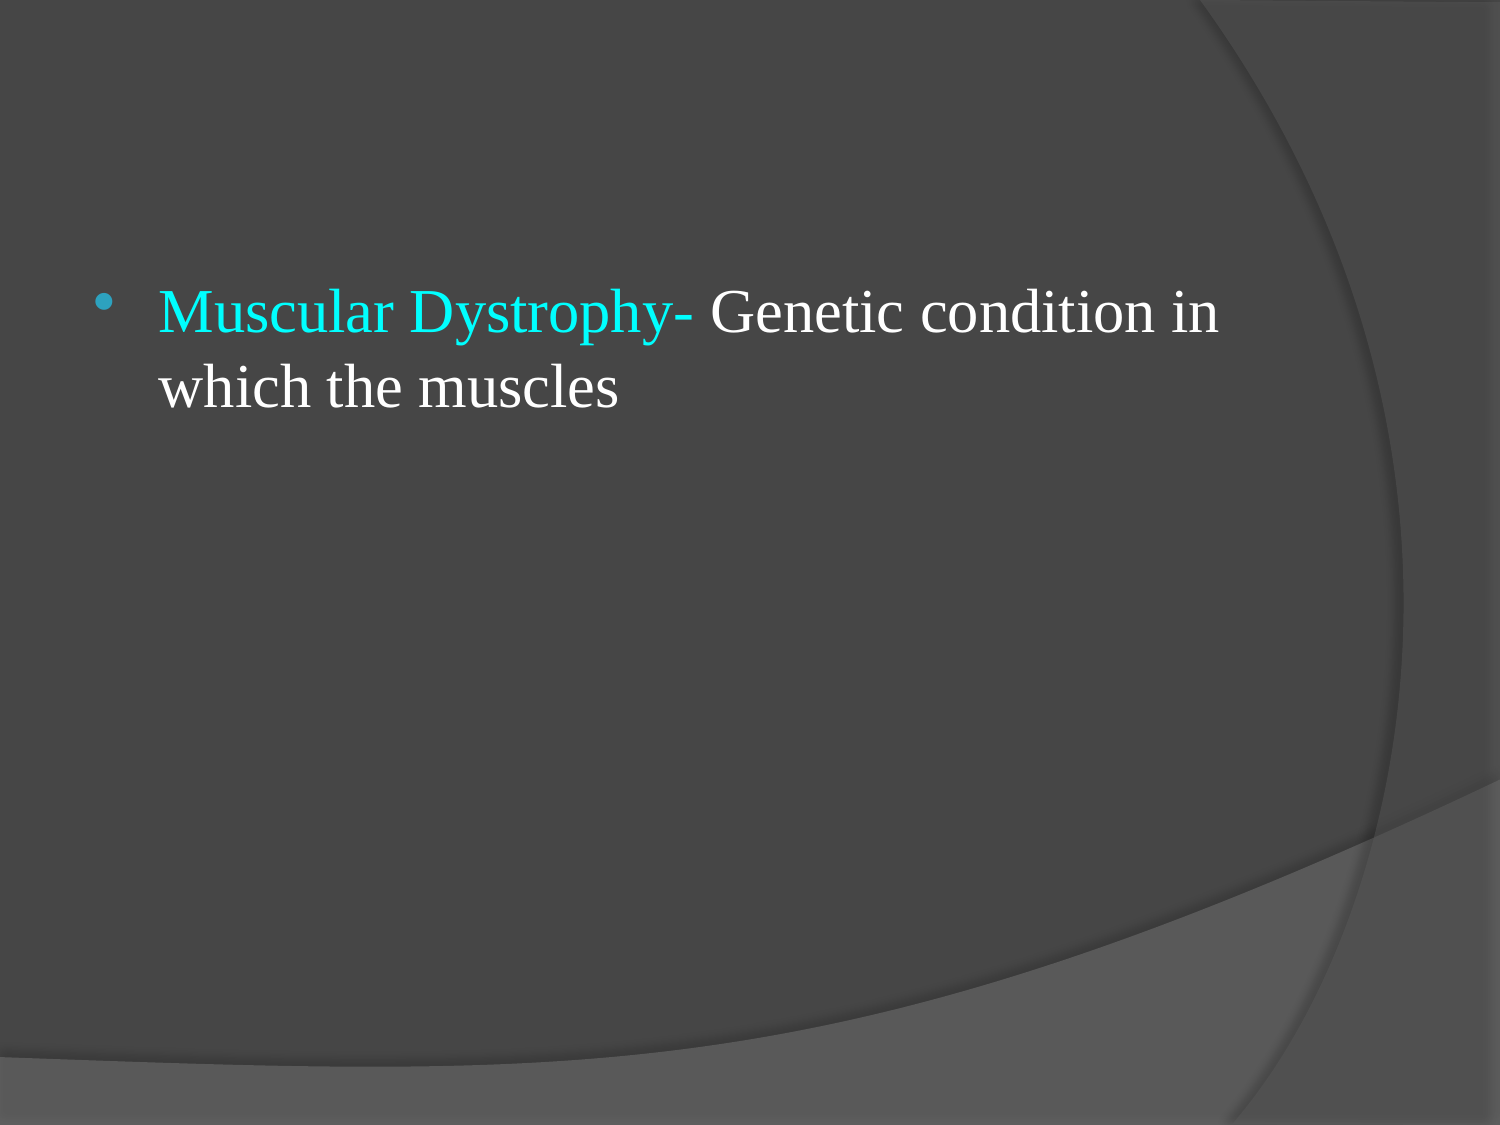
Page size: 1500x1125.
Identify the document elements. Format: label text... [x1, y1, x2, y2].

list Muscular Dystrophy- Genetic condition in which the muscles [75, 262, 1300, 1005]
